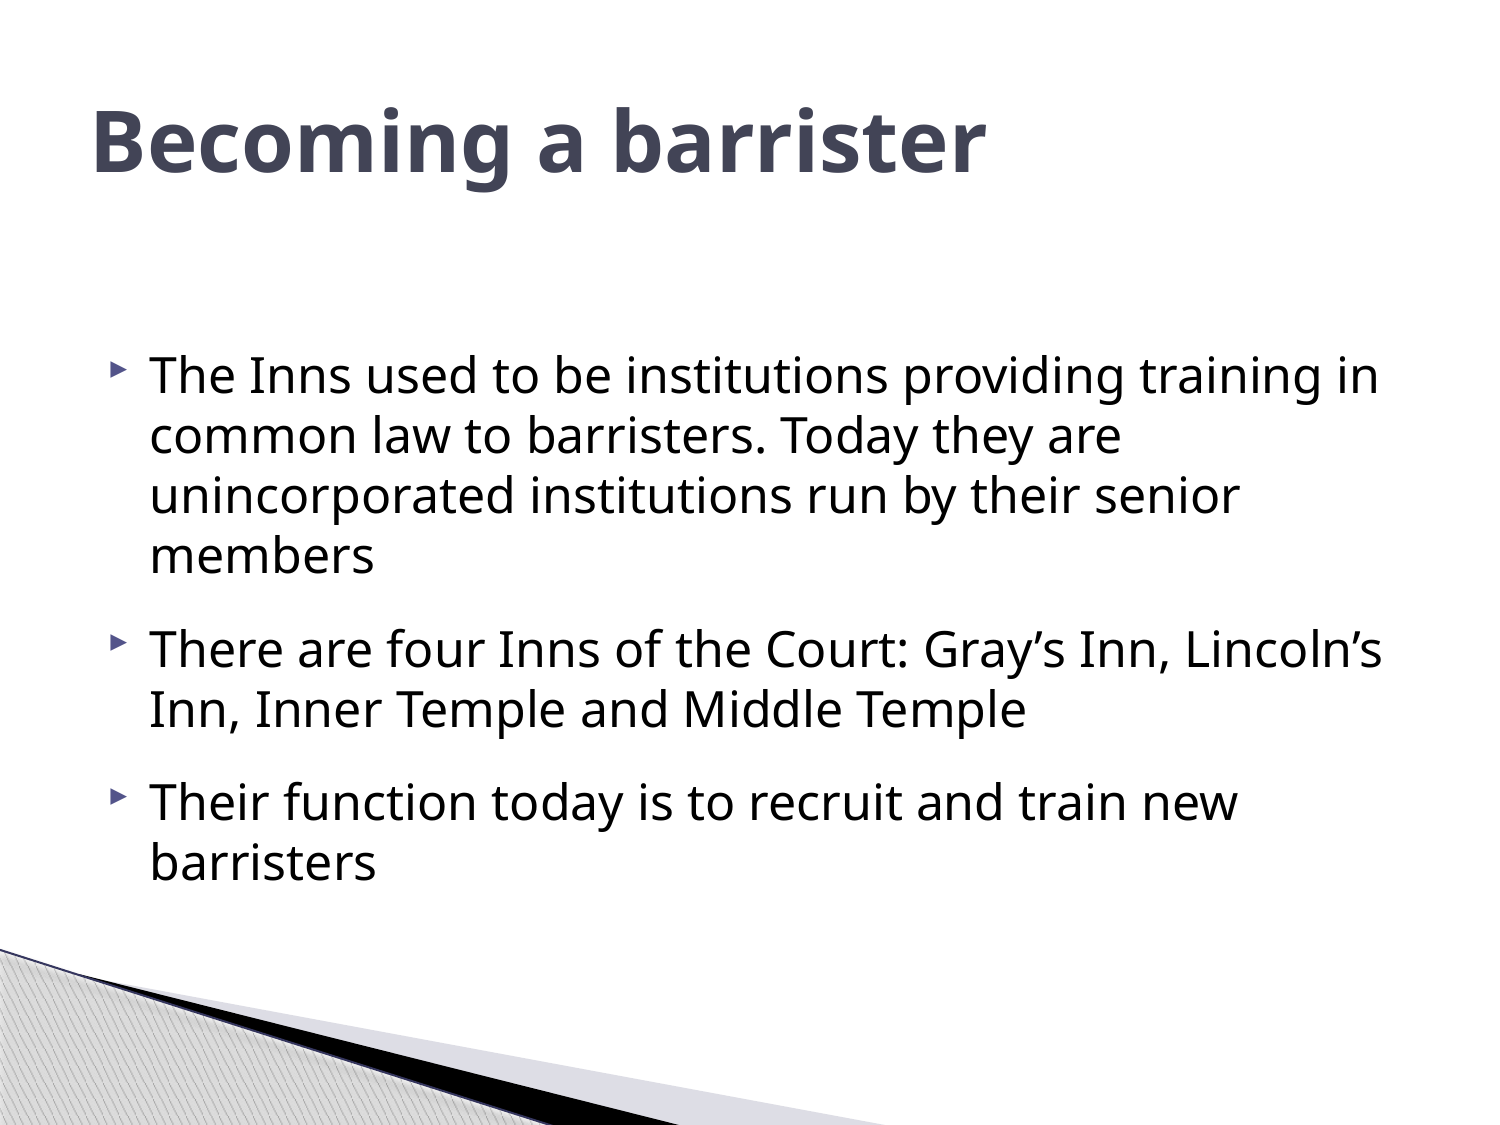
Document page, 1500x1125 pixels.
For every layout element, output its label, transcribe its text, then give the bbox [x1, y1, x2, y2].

title Becoming a barrister [75, 45, 1425, 233]
list The Inns used to be institutions providing training in common law to barristers. Today they are unincorporated institutions run by their senior members There are four Inns of the Court: Gray’s Inn, Lincoln’s Inn, Inner Temple and Middle Temple Their function today is to recruit and train new barristers [75, 243, 1425, 986]
